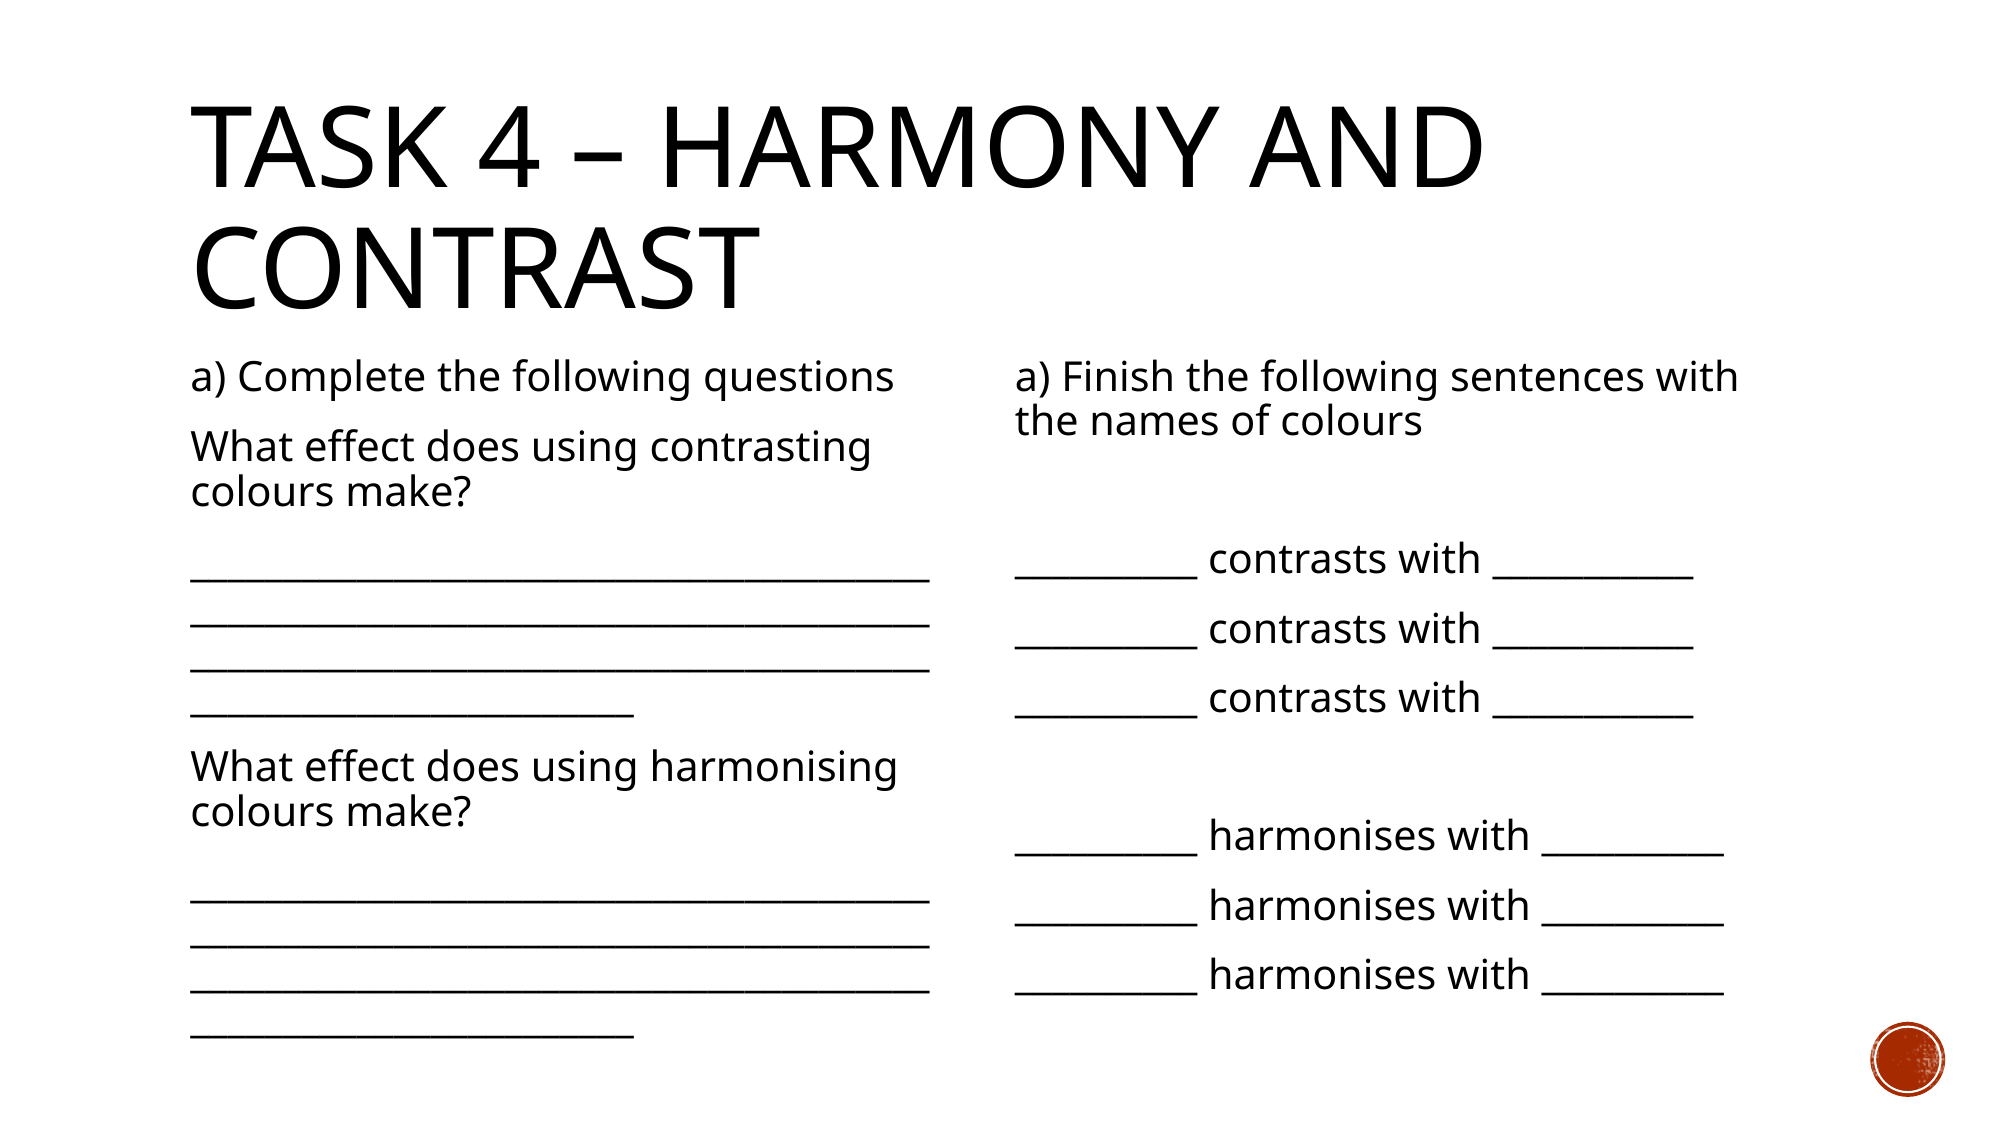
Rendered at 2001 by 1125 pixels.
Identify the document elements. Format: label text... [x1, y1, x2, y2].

text_box a) Finish the following sentences with the names of colours __________ contrasts with ___________ __________ contrasts with ___________ __________ contrasts with ___________ __________ harmonises with __________ __________ harmonises with __________ __________ harmonises with __________ [999, 347, 1786, 1013]
title Task 4 – Harmony and contrast [175, 79, 1826, 344]
list a) Complete the following questions What effect does using contrasting colours make? ________________________________________________________________________________________________________________________________________________ What effect does using harmonising colours make? ________________________________________________________________________________________________________________________________________________ [175, 348, 962, 1093]
